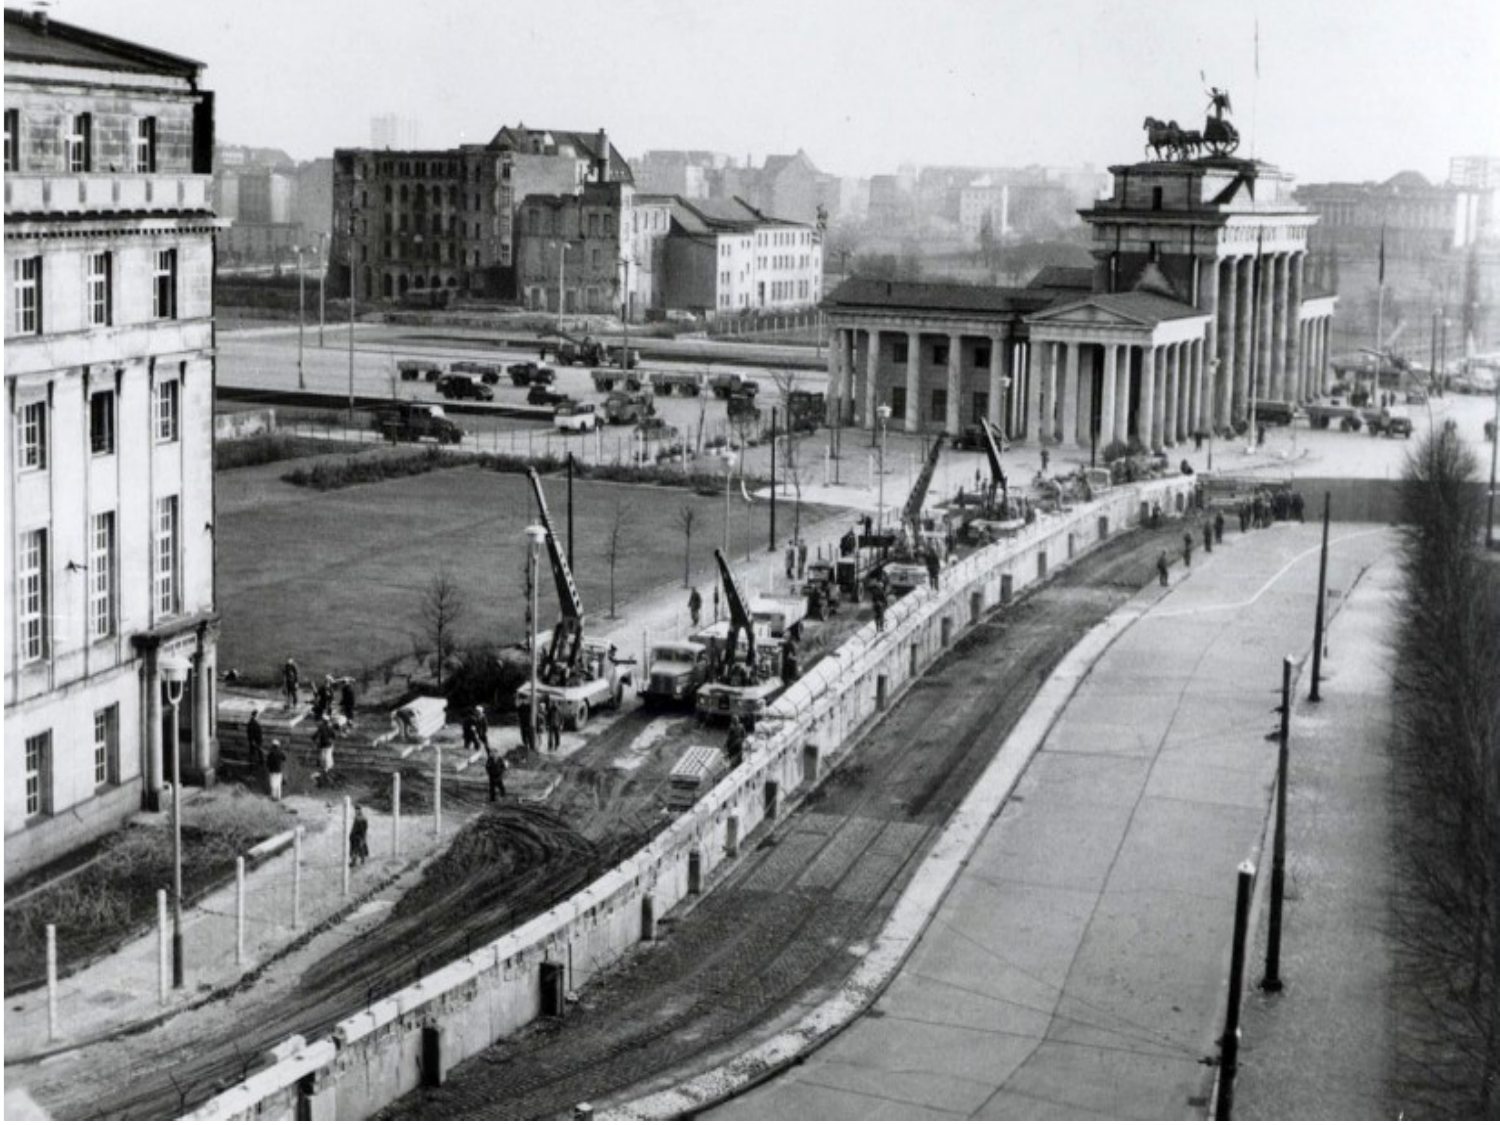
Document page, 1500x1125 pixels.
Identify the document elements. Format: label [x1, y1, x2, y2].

list [3, 0, 1500, 1125]
